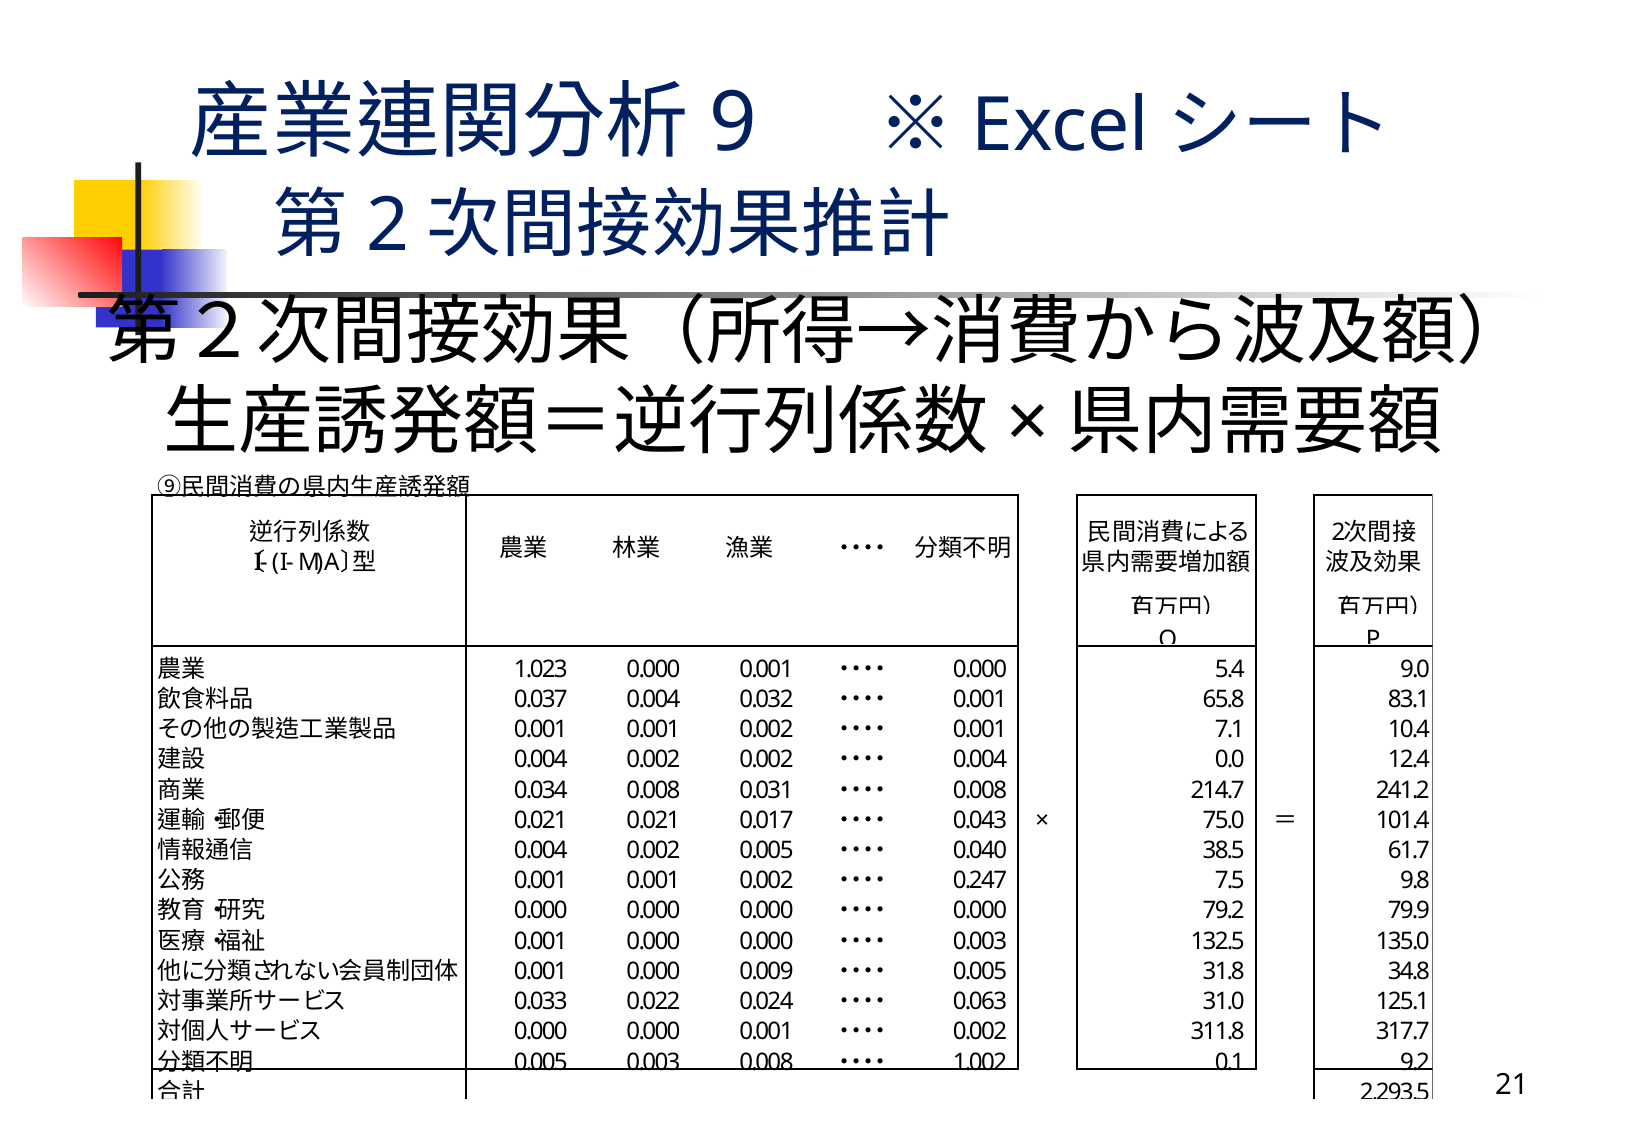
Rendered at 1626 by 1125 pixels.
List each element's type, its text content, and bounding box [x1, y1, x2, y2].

picture [150, 463, 1435, 1101]
list 第２次間接効果（所得→消費から波及額） 生産誘発額＝逆行列係数×県内需要額 [91, 275, 1563, 899]
title 産業連関分析9 ※Excelシート 第2次間接効果推計 [174, 35, 1530, 275]
slide_number 21 [1205, 1037, 1544, 1113]
